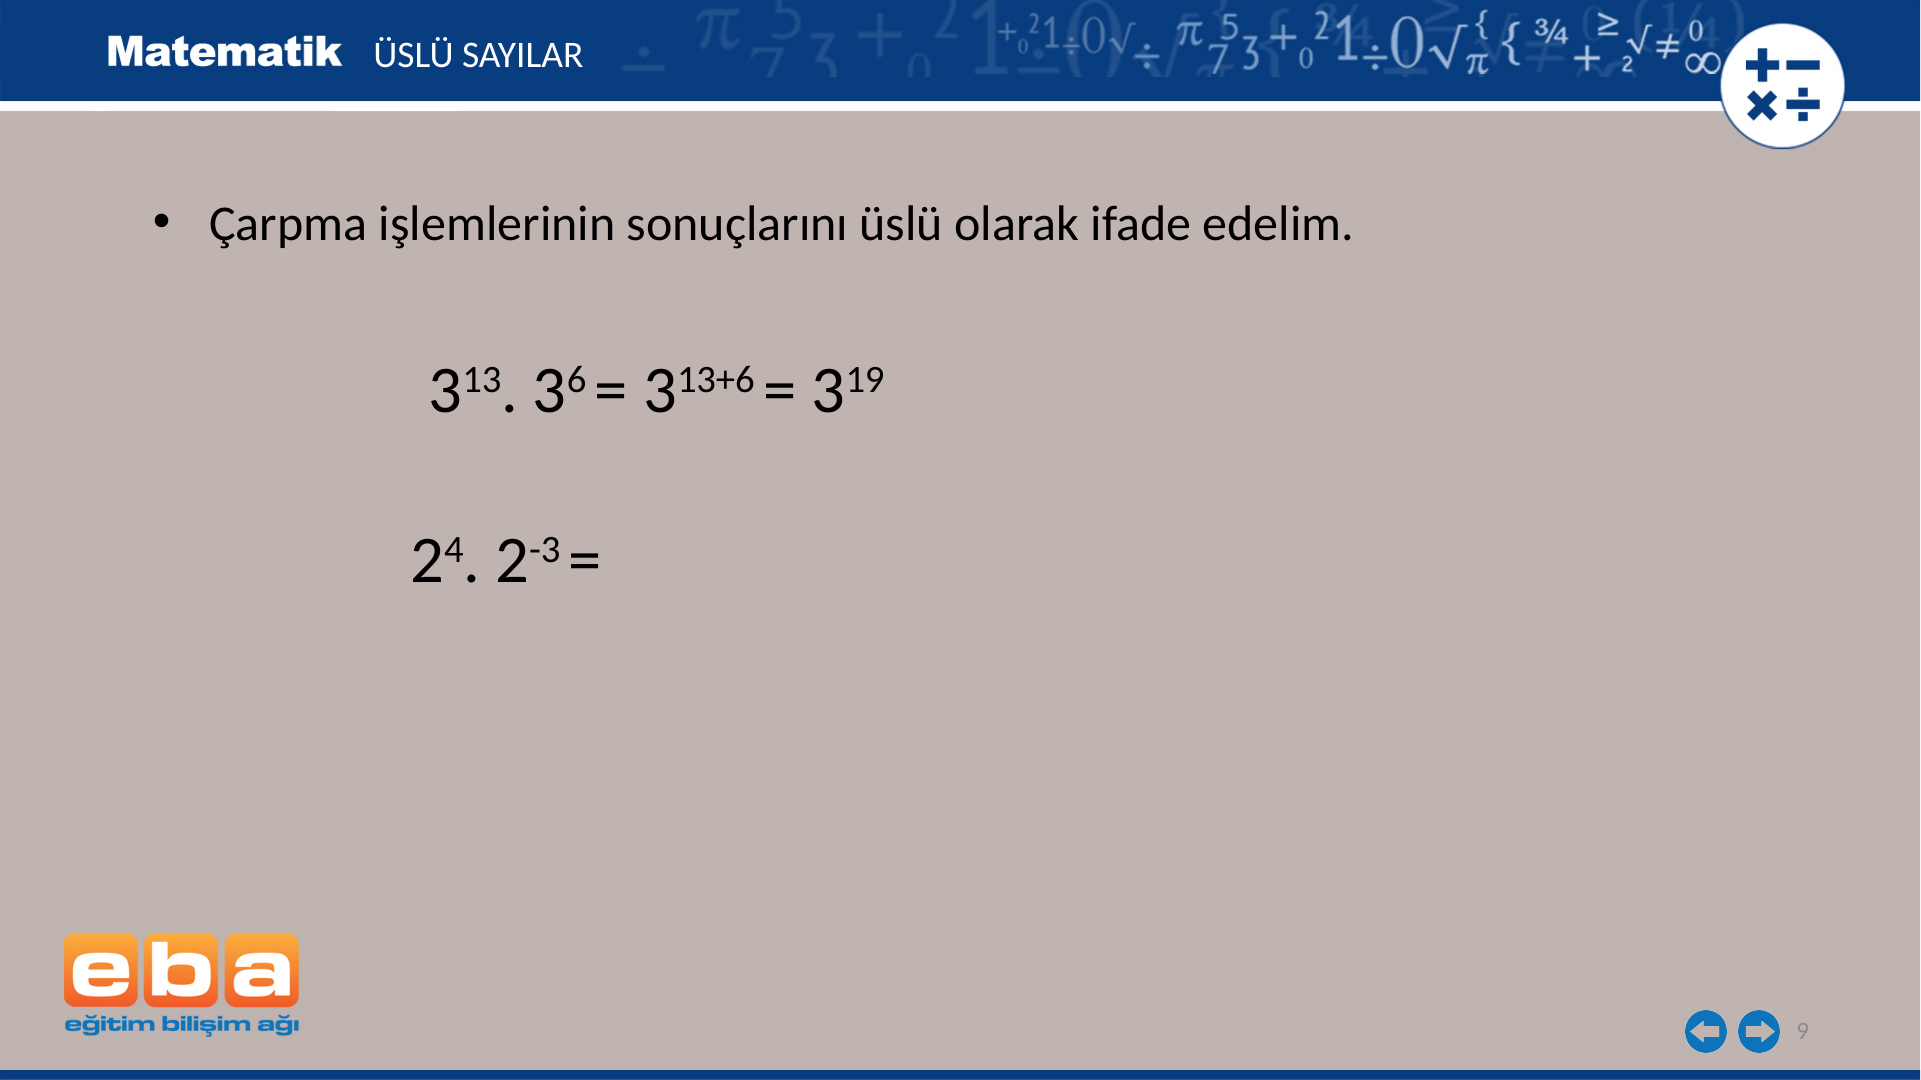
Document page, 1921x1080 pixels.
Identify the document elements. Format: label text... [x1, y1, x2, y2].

text_box Çarpma işlemlerinin sonuçlarını üslü olarak ifade edelim. [138, 182, 1371, 258]
slide_number 9 [1376, 1000, 1824, 1059]
picture [0, 0, 1921, 1080]
text_box ÜSLÜ SAYILAR [358, 22, 1175, 83]
text_box 313. 36 = 313+6 = 319 [413, 338, 900, 493]
text_box 24. 2-3 = [395, 508, 618, 603]
